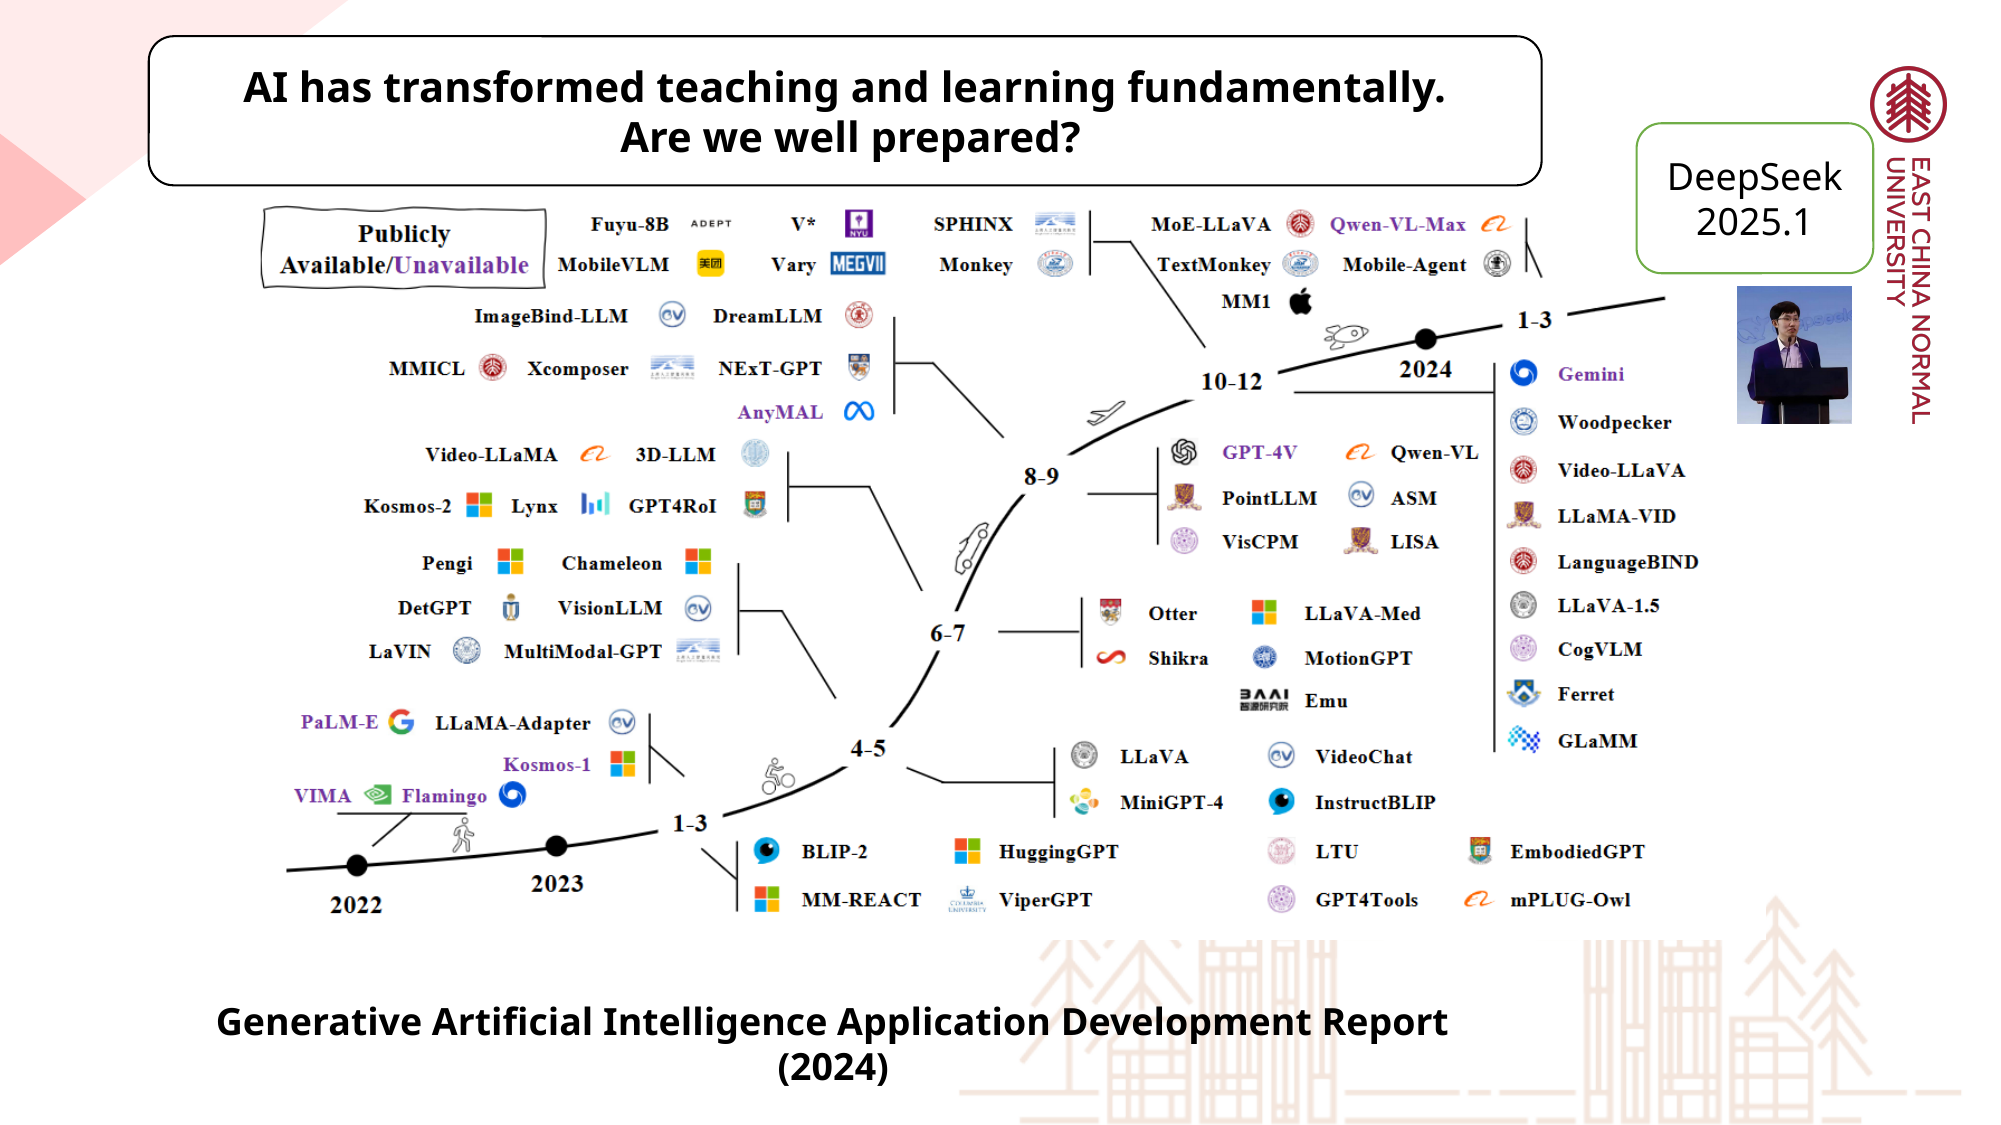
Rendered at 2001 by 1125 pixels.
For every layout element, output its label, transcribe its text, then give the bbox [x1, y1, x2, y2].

text_box AI has transformed teaching and learning fundamentally. Are we well prepared? [147, 35, 1543, 187]
text_box Generative Artificial Intelligence Application Development Report (2024) [189, 990, 1477, 1095]
text_box DeepSeek 2025.1 [1635, 122, 1875, 275]
picture [0, 66, 1985, 1125]
